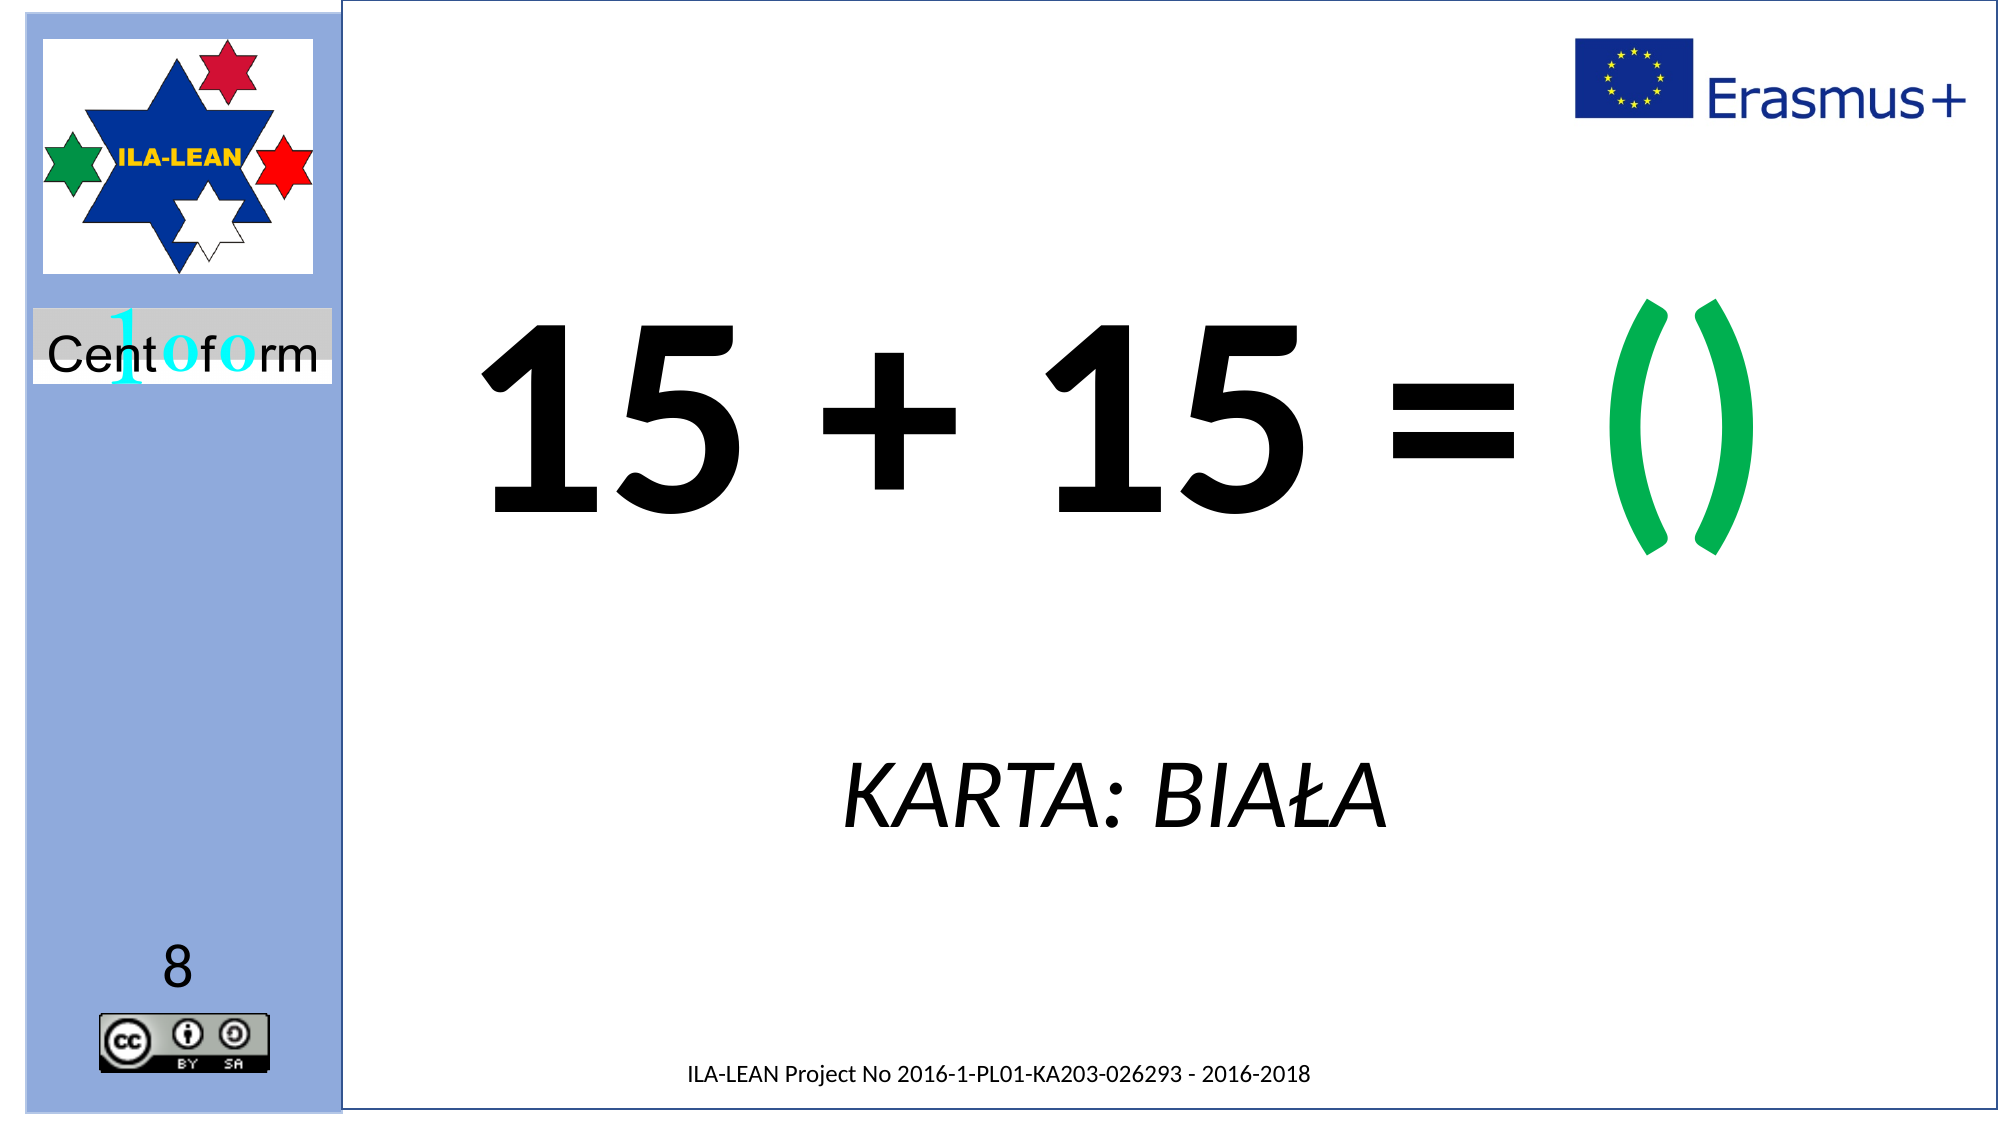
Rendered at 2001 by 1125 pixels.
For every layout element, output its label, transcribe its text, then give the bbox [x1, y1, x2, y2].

picture [1552, 15, 1988, 141]
text_box [341, 0, 1998, 1110]
text_box KARTA: BIAŁA [747, 720, 1506, 855]
footer ILA-LEAN Project No 2016-1-PL01-KA203-026293 - 2016-2018 [662, 1042, 1338, 1103]
text_box 8 [108, 932, 248, 993]
text_box 15 + 15 = () [406, 218, 1893, 578]
picture [33, 308, 332, 384]
text_box [25, 12, 343, 1114]
picture [99, 1013, 270, 1073]
picture [43, 39, 313, 274]
